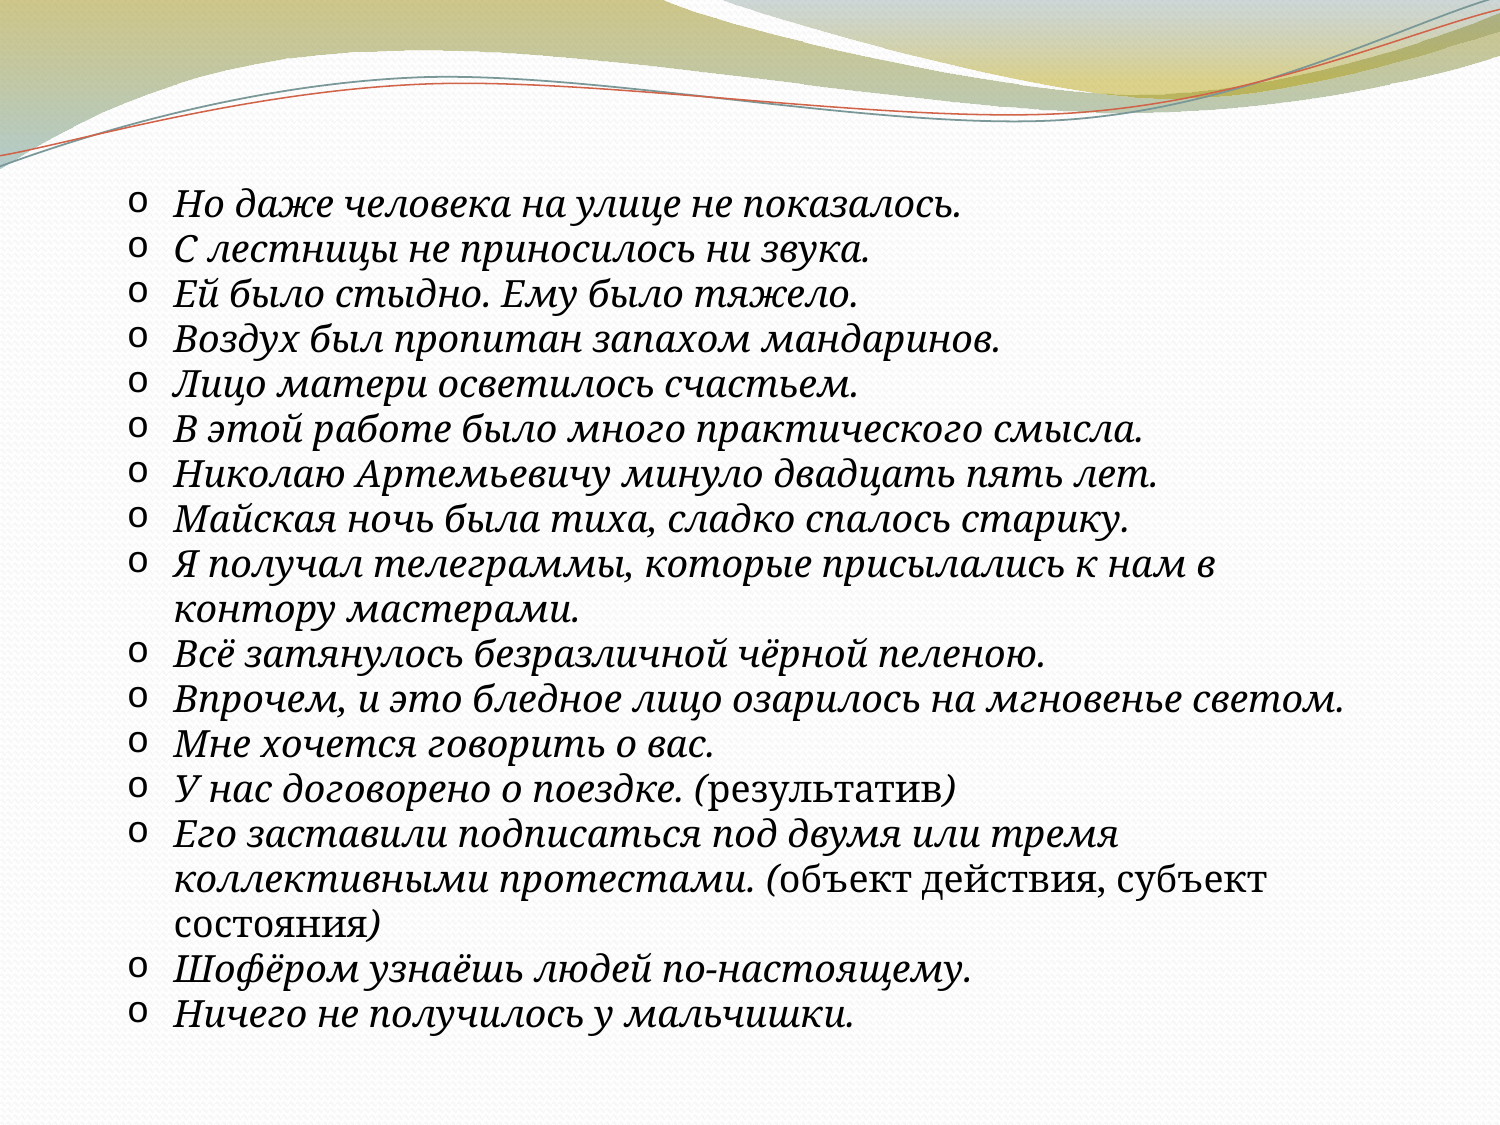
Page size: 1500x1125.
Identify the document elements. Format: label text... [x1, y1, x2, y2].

text_box Но даже человека на улице не показалось. С лестницы не приносилось ни звука. Ей было стыдно. Ему было тяжело. Воздух был пропитан запахом мандаринов. Лицо матери осветилось счастьем. В этой работе было много практического смысла. Николаю Артемьевичу минуло двадцать пять лет. Майская ночь была тиха, сладко спалось старику. Я получал телеграммы, которые присылались к нам в контору мастерами. Всё затянулось безразличной чёрной пеленою. Впрочем, и это бледное лицо озарилось на мгновенье светом. Мне хочется говорить о вас. У нас договорено о поездке. (результатив) Его заставили подписаться под двумя или тремя коллективными протестами. (объект действия, субъект состояния) Шофёром узнаёшь людей по-настоящему. Ничего не получилось у мальчишки. [112, 172, 1388, 1043]
